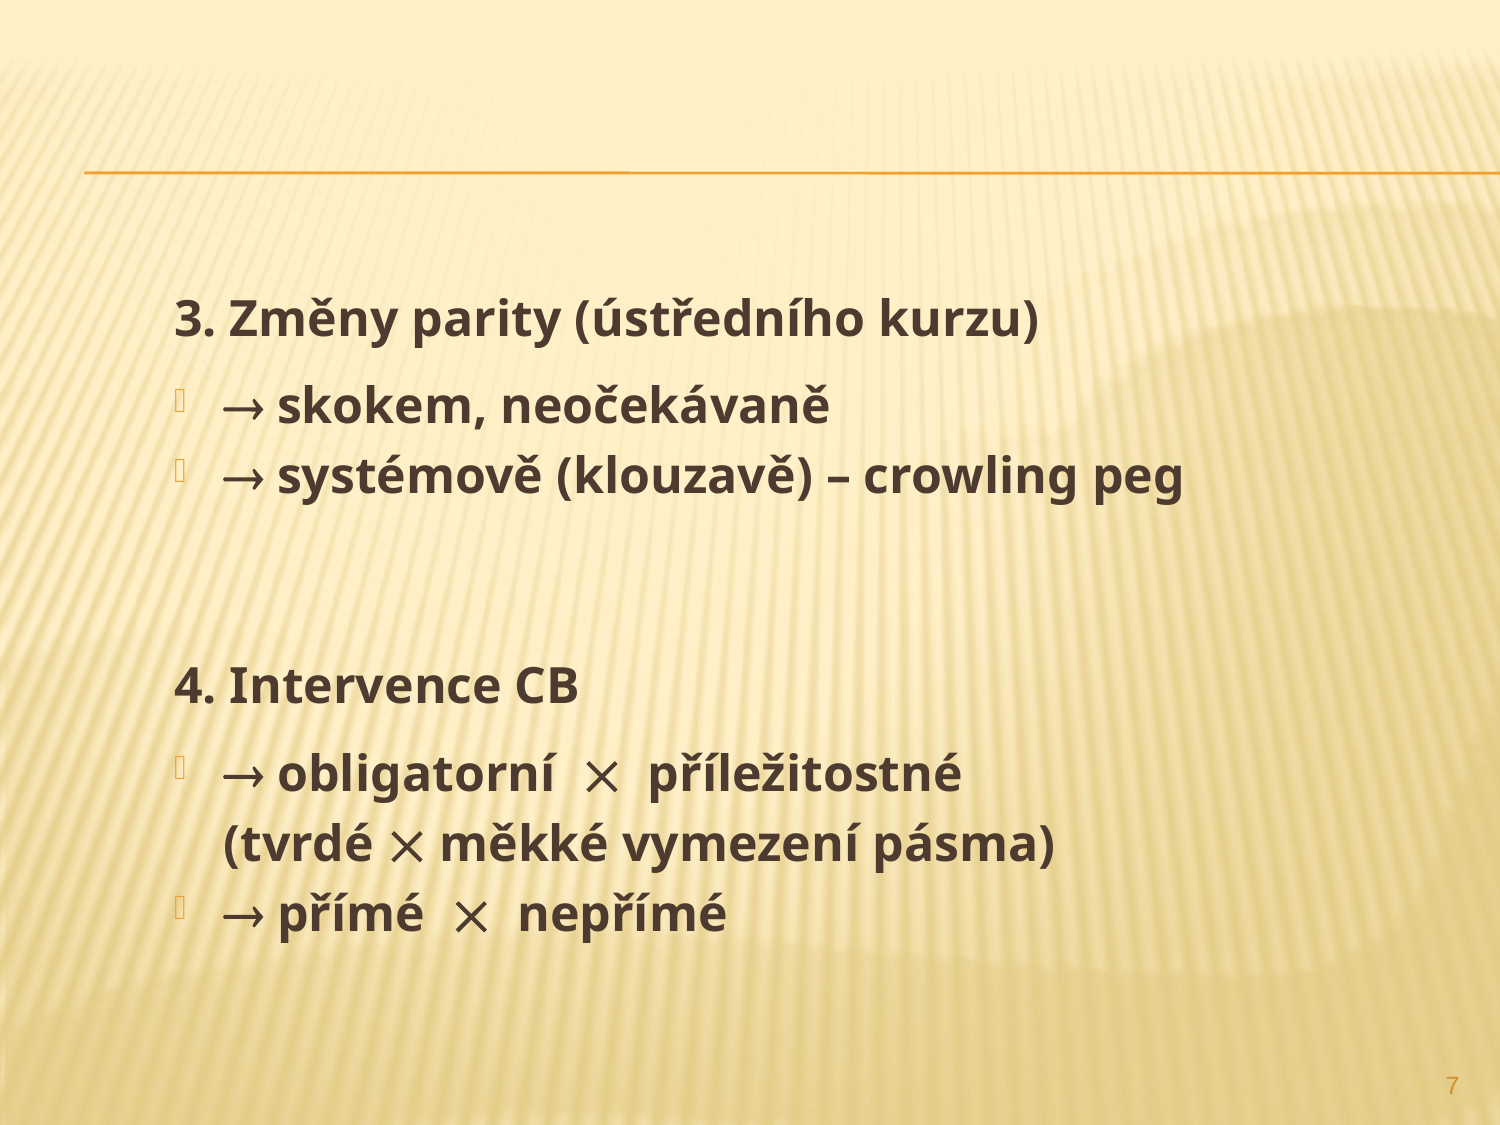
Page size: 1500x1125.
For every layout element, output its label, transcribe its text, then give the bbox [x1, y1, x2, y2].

list 3. Změny parity (ústředního kurzu)  skokem, neočekávaně  systémově (klouzavě) – crowling peg 4. Intervence CB  obligatorní  příležitostné (tvrdé  měkké vymezení pásma)  přímé  nepřímé [159, 278, 1417, 954]
slide_number 7 [1350, 1061, 1475, 1103]
